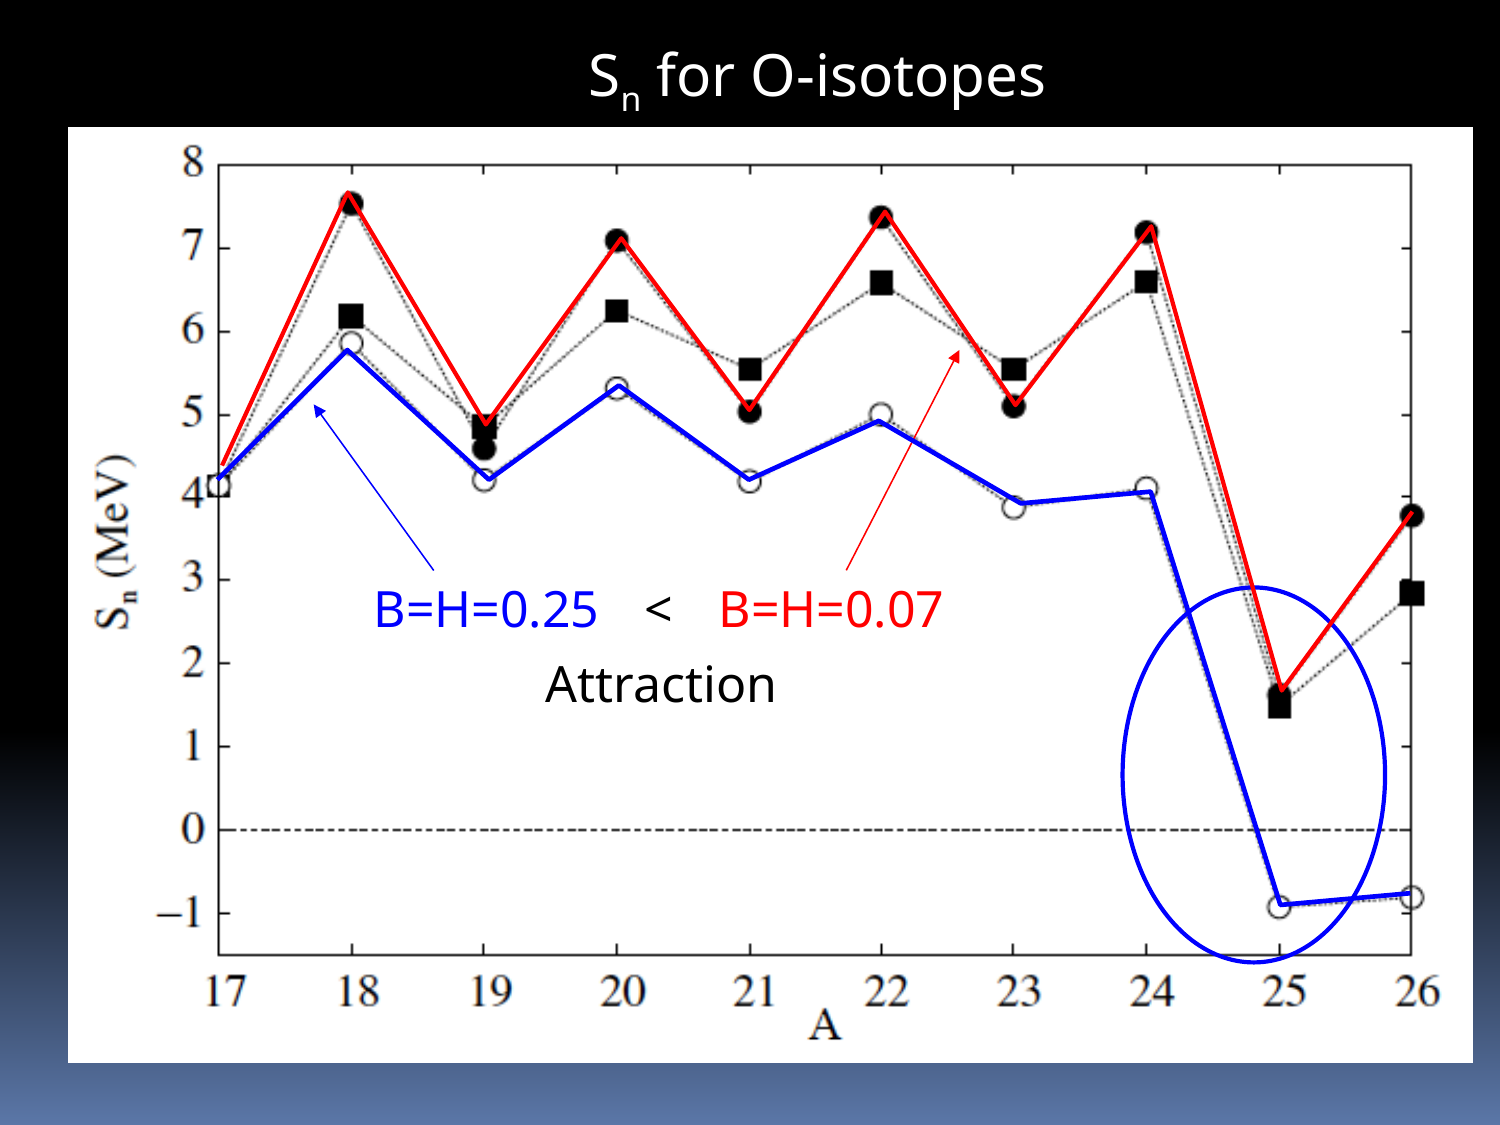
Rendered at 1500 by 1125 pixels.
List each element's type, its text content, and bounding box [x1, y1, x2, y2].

text_box Sn for O-isotopes [573, 31, 1062, 118]
picture [67, 126, 1473, 1063]
